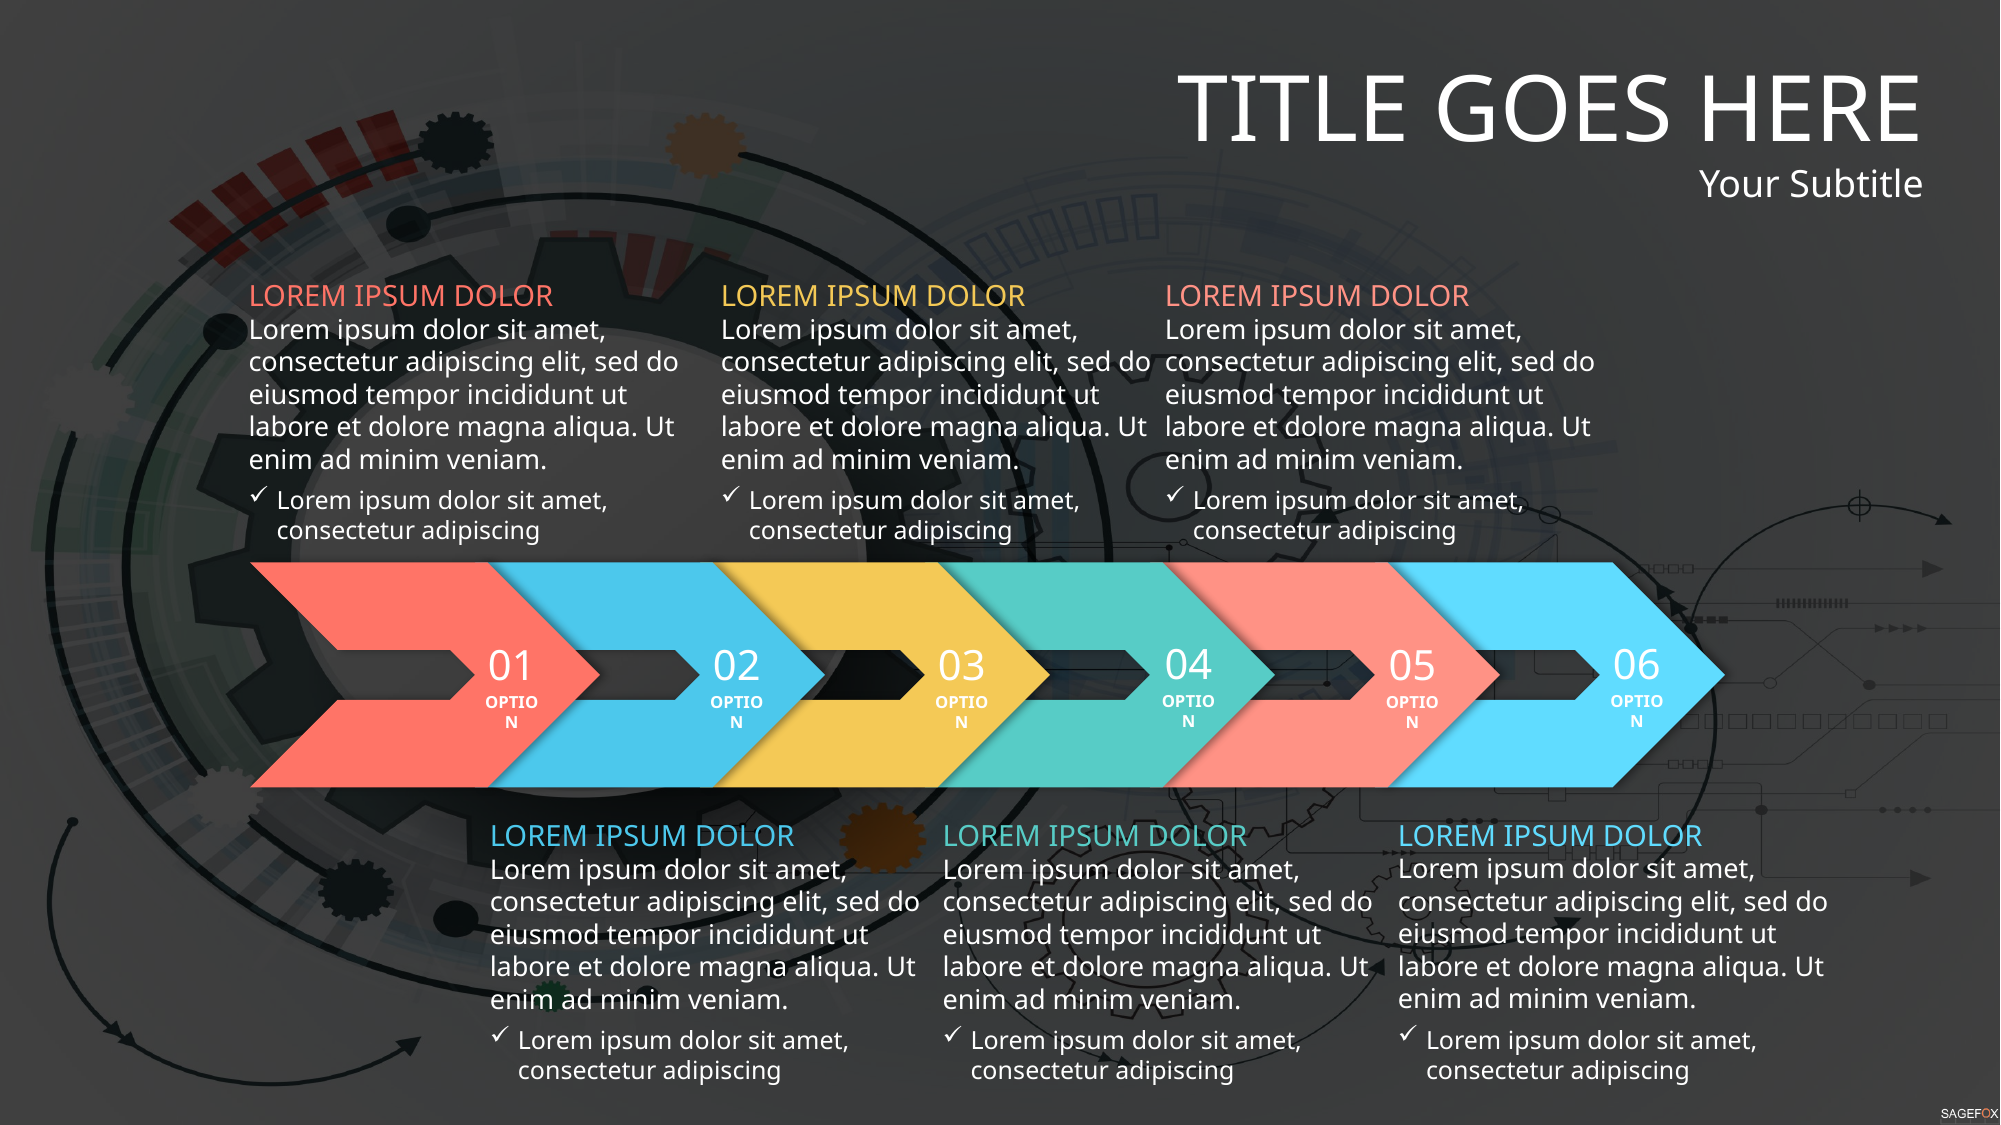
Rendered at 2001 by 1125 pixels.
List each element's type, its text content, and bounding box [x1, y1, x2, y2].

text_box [1275, 562, 1500, 788]
text_box LOREM IPSUM DOLOR Lorem ipsum dolor sit amet, consectetur adipiscing elit, sed do eiusmod tempor incididunt ut labore et dolore magna aliqua. Ut enim ad minim veniam. Lorem ipsum dolor sit amet, consectetur adipiscing [1149, 270, 1617, 552]
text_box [249, 562, 600, 788]
text_box TITLE GOES HERE Your Subtitle [1035, 42, 1939, 212]
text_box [600, 562, 825, 788]
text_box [1050, 562, 1275, 788]
text_box LOREM IPSUM DOLOR Lorem ipsum dolor sit amet, consectetur adipiscing elit, sed do eiusmod tempor incididunt ut labore et dolore magna aliqua. Ut enim ad minim veniam. Lorem ipsum dolor sit amet, consectetur adipiscing [474, 810, 927, 1092]
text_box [825, 562, 1050, 788]
text_box LOREM IPSUM DOLOR Lorem ipsum dolor sit amet, consectetur adipiscing elit, sed do eiusmod tempor incididunt ut labore et dolore magna aliqua. Ut enim ad minim veniam. Lorem ipsum dolor sit amet, consectetur adipiscing [1383, 809, 1850, 1092]
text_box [1500, 562, 1725, 788]
text_box LOREM IPSUM DOLOR Lorem ipsum dolor sit amet, consectetur adipiscing elit, sed do eiusmod tempor incididunt ut labore et dolore magna aliqua. Ut enim ad minim veniam. Lorem ipsum dolor sit amet, consectetur adipiscing [233, 270, 700, 552]
picture [0, 0, 2001, 1125]
text_box LOREM IPSUM DOLOR Lorem ipsum dolor sit amet, consectetur adipiscing elit, sed do eiusmod tempor incididunt ut labore et dolore magna aliqua. Ut enim ad minim veniam. Lorem ipsum dolor sit amet, consectetur adipiscing [927, 810, 1383, 1092]
text_box LOREM IPSUM DOLOR Lorem ipsum dolor sit amet, consectetur adipiscing elit, sed do eiusmod tempor incididunt ut labore et dolore magna aliqua. Ut enim ad minim veniam. Lorem ipsum dolor sit amet, consectetur adipiscing [706, 270, 1149, 552]
